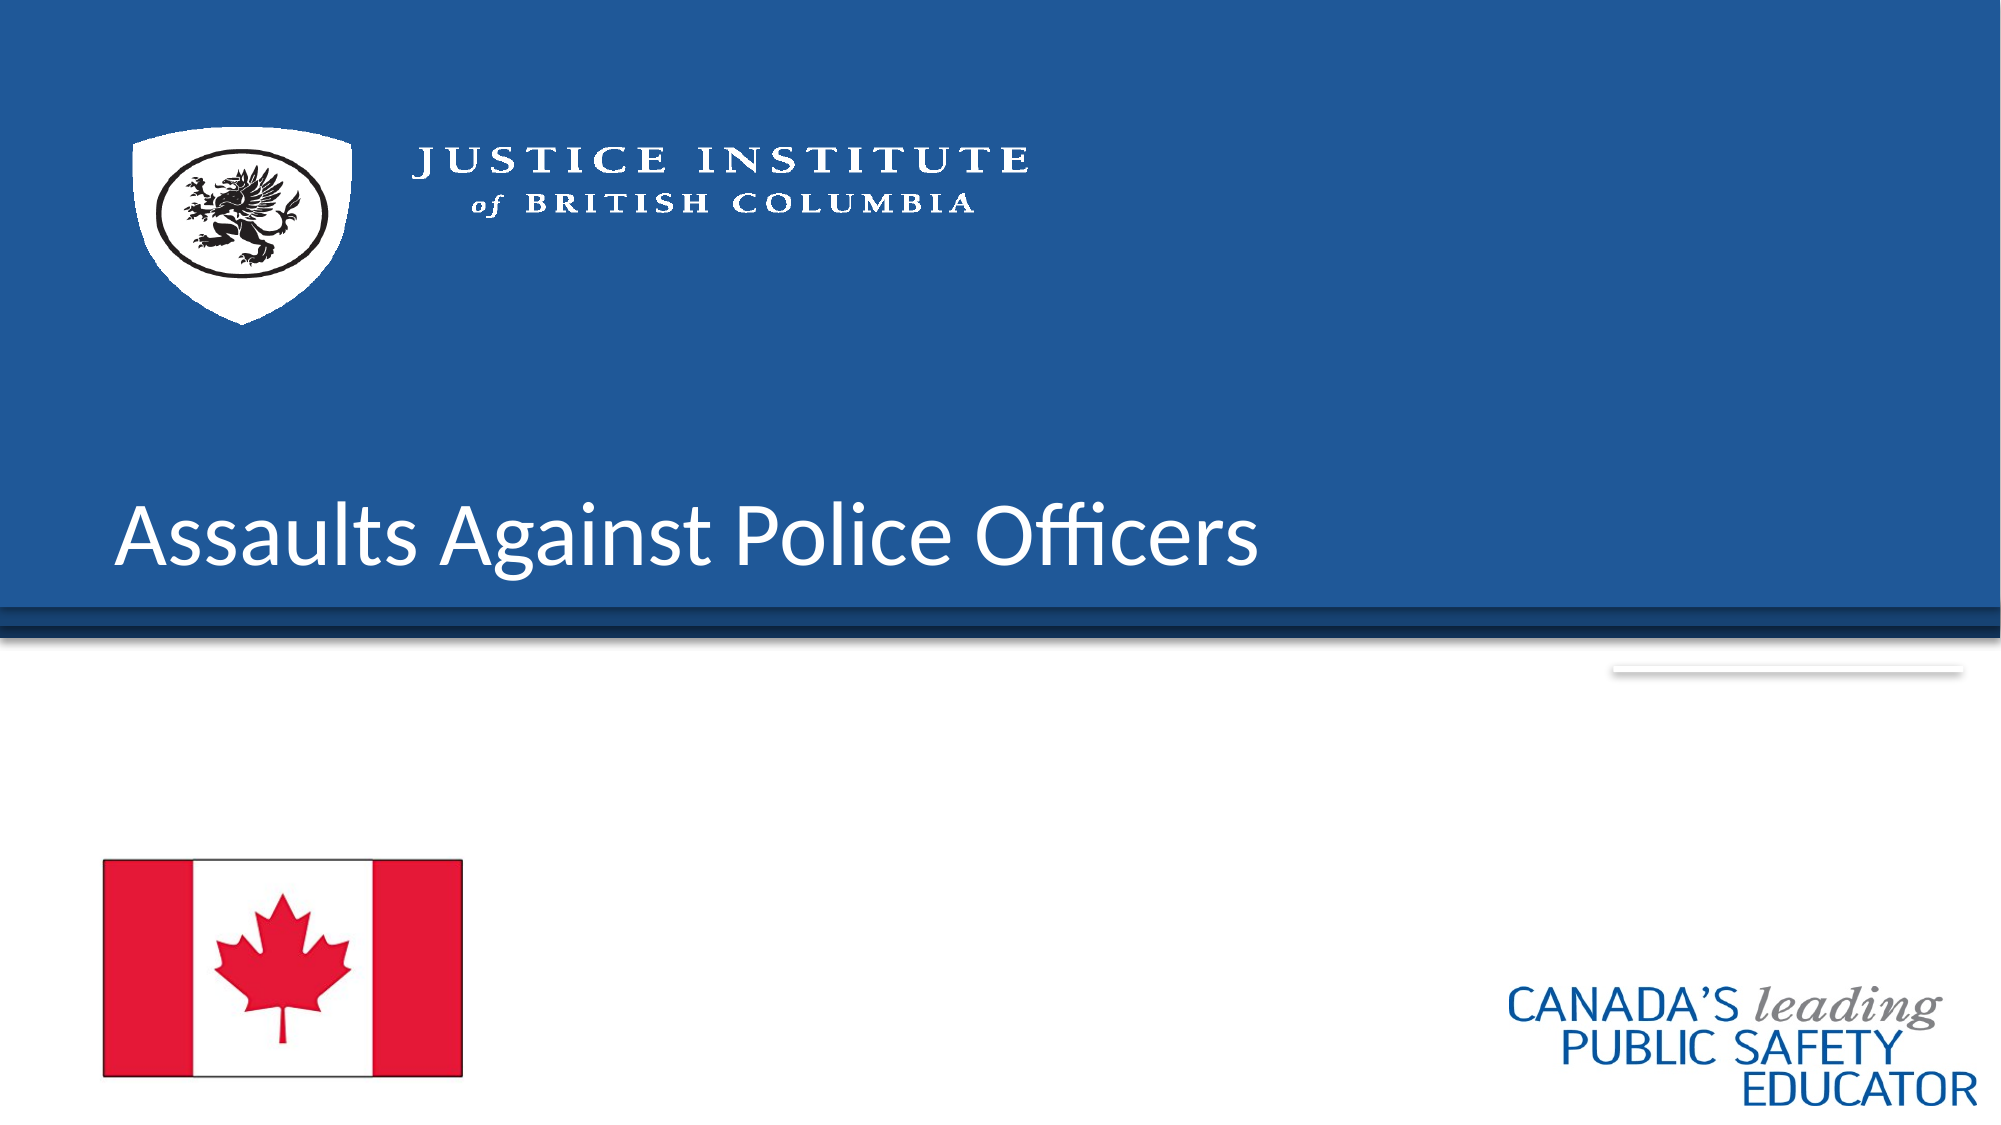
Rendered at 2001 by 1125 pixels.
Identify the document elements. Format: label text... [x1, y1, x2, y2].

picture [39, 109, 1237, 386]
picture [99, 855, 468, 1089]
title Assaults Against Police Officers [99, 349, 1950, 591]
picture [1509, 986, 1977, 1106]
